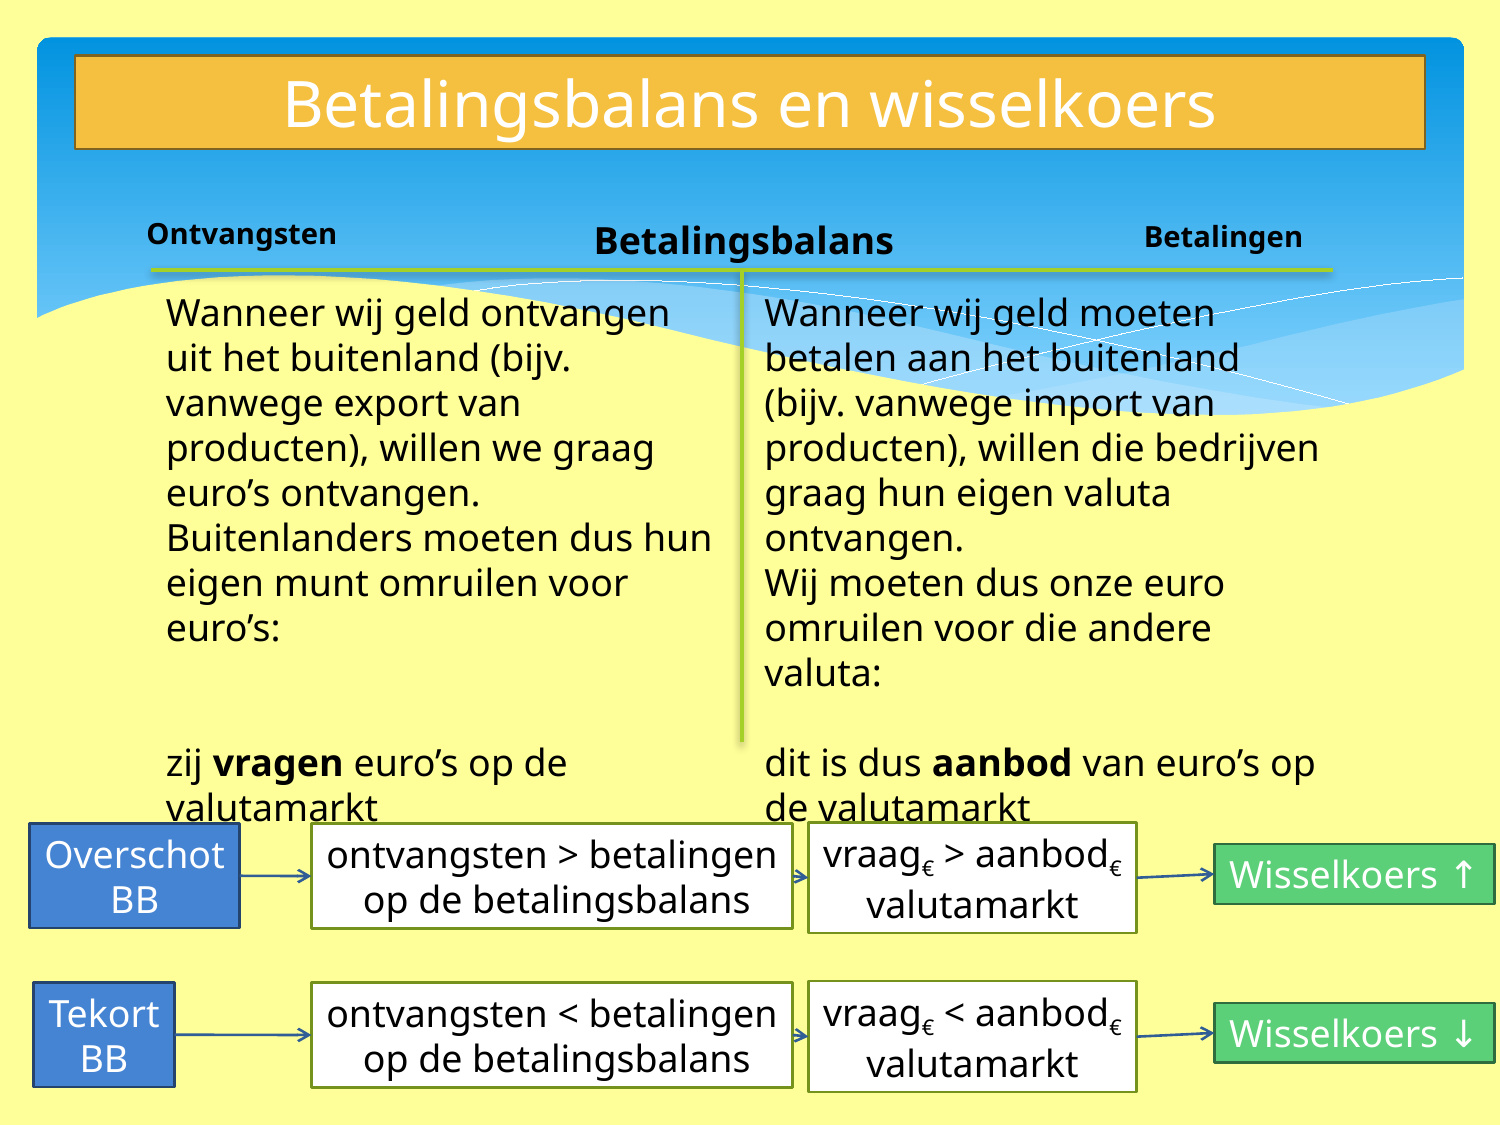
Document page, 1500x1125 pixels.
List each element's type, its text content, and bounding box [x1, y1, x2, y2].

text_box vraag€ > aanbod€ valutamarkt [807, 821, 1138, 934]
text_box Wisselkoers ↑ [1213, 843, 1496, 905]
text_box Wanneer wij geld moeten betalen aan het buitenland (bijv. vanwege import van producten), willen die bedrijven graag hun eigen valuta ontvangen. Wij moeten dus onze euro omruilen voor die andere valuta: dit is dus aanbod van euro’s op de valutamarkt [749, 281, 1341, 837]
text_box ontvangsten < betalingen op de betalingsbalans [310, 981, 794, 1089]
text_box Wisselkoers ↓ [1213, 1002, 1496, 1064]
title Betalingsbalans en wisselkoers [74, 54, 1426, 150]
text_box Tekort BB [32, 981, 176, 1088]
text_box Wanneer wij geld ontvangen uit het buitenland (bijv. vanwege export van producten), willen we graag euro’s ontvangen. Buitenlanders moeten dus hun eigen munt omruilen voor euro’s: zij vragen euro’s op de valutamarkt [151, 281, 743, 837]
text_box ontvangsten > betalingen op de betalingsbalans [310, 822, 794, 930]
text_box Betalingsbalans [578, 209, 910, 268]
text_box Betalingen [1128, 210, 1319, 261]
text_box Ontvangsten [131, 208, 353, 258]
text_box Overschot BB [28, 822, 241, 929]
text_box vraag€ < aanbod€ valutamarkt [807, 980, 1138, 1093]
